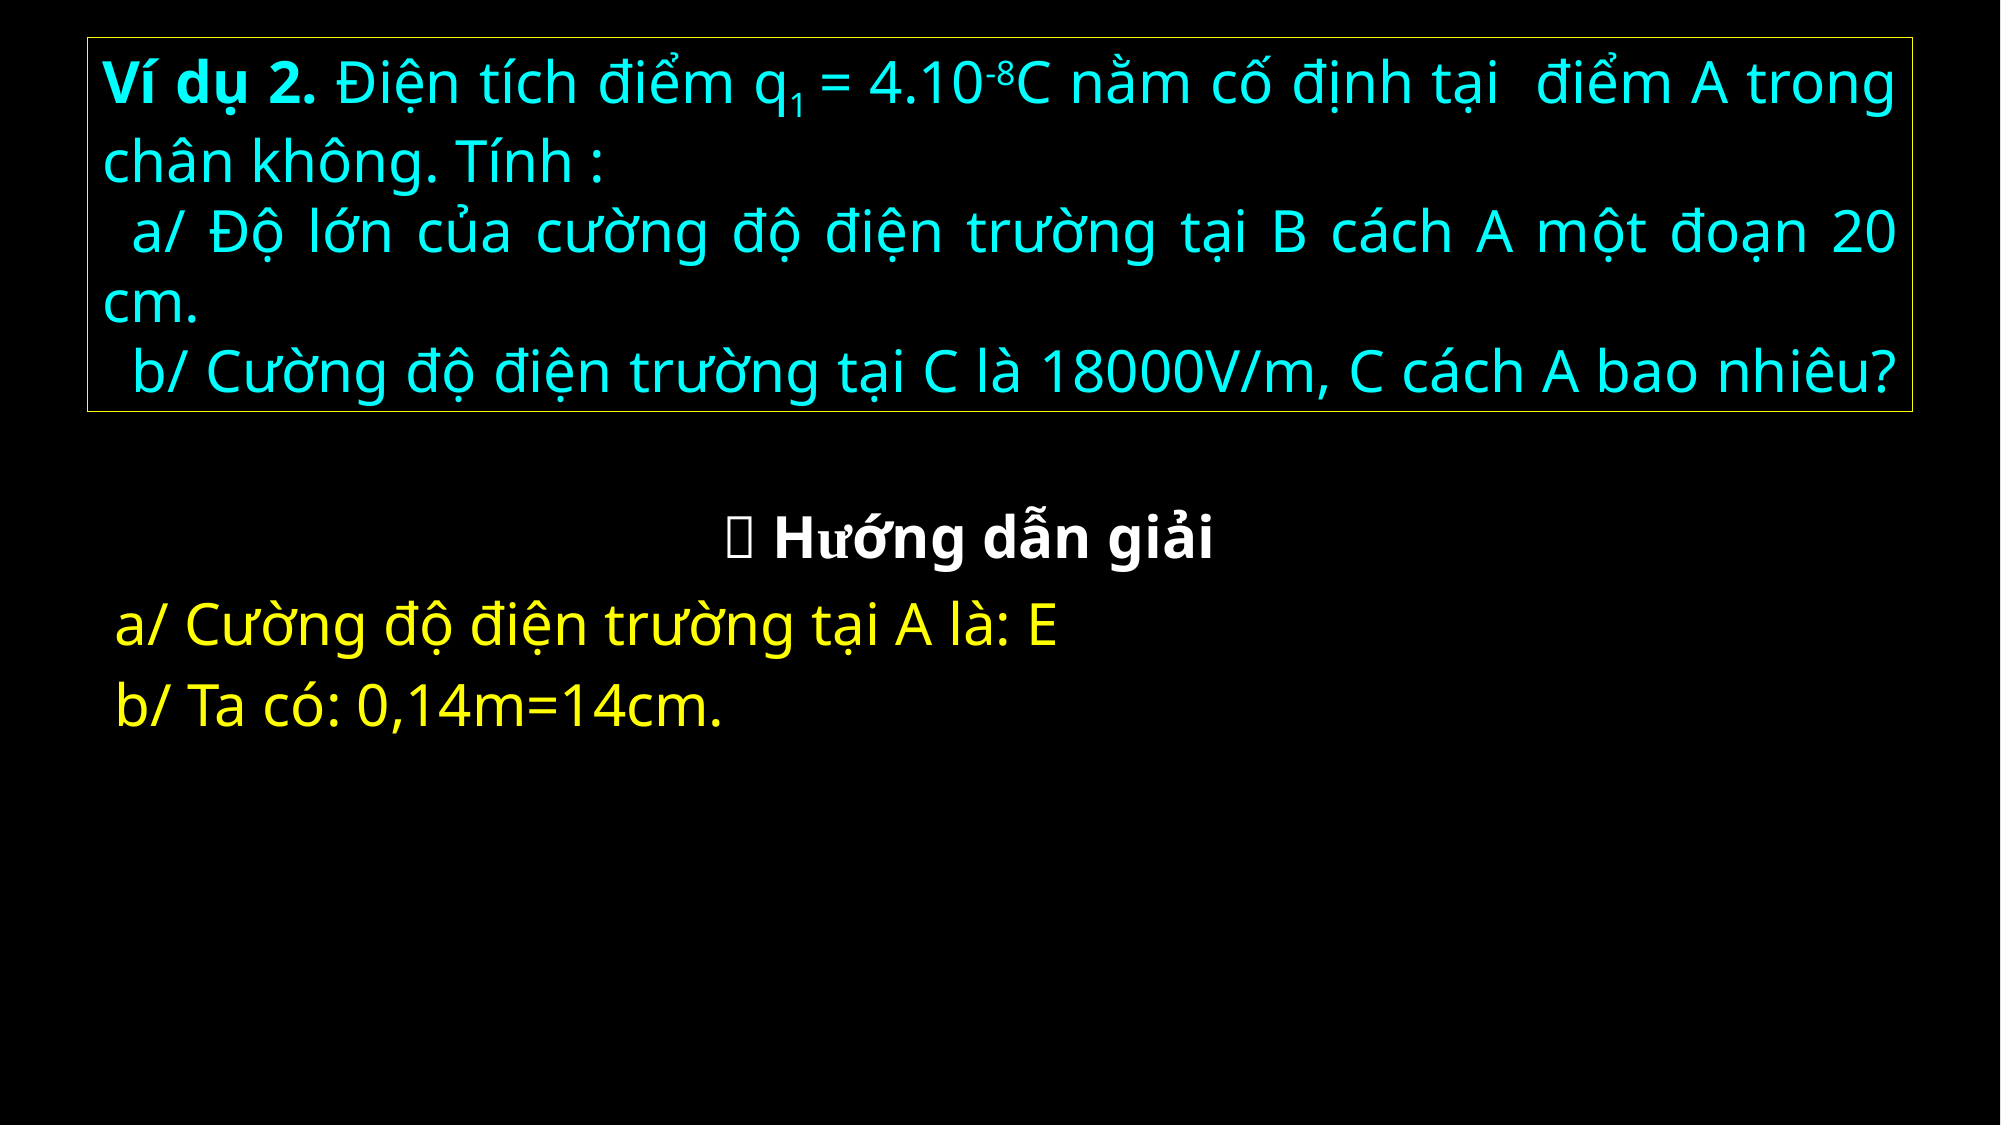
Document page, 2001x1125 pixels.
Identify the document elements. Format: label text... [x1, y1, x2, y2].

text_box Ví dụ 2. Điện tích điểm q1 = 4.10-8C nằm cố định tại điểm A trong chân không. Tính : a/ Độ lớn của cường độ điện trường tại B cách A một đoạn 20 cm. b/ Cường độ điện trường tại C là 18000V/m, C cách A bao nhiêu? [87, 37, 1913, 412]
